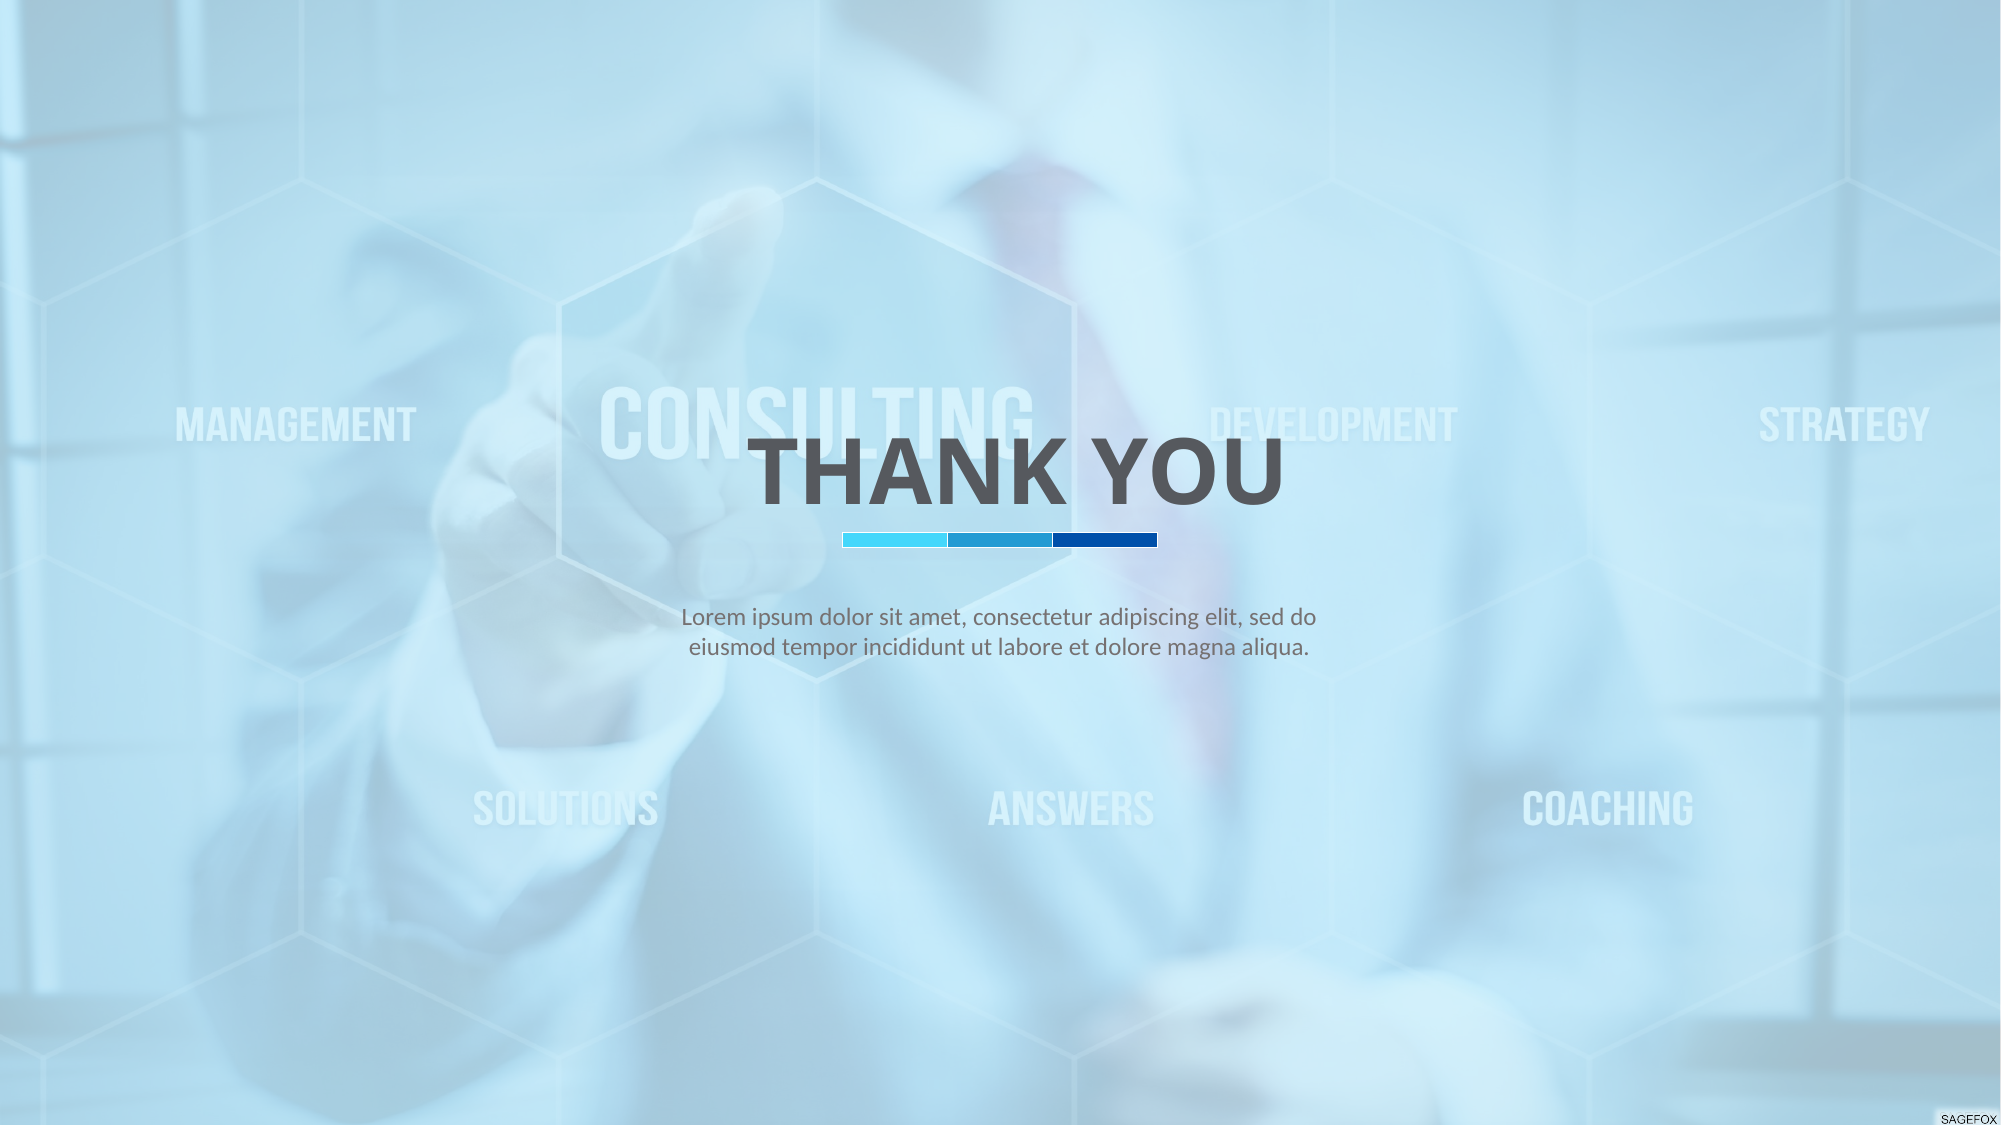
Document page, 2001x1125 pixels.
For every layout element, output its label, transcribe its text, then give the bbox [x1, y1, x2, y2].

text_box THANK YOU [565, 405, 1470, 531]
text_box Lorem ipsum dolor sit amet, consectetur adipiscing elit, sed do eiusmod tempor incididunt ut labore et dolore magna aliqua. [660, 593, 1340, 668]
picture [1938, 1114, 1999, 1125]
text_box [842, 532, 1158, 548]
